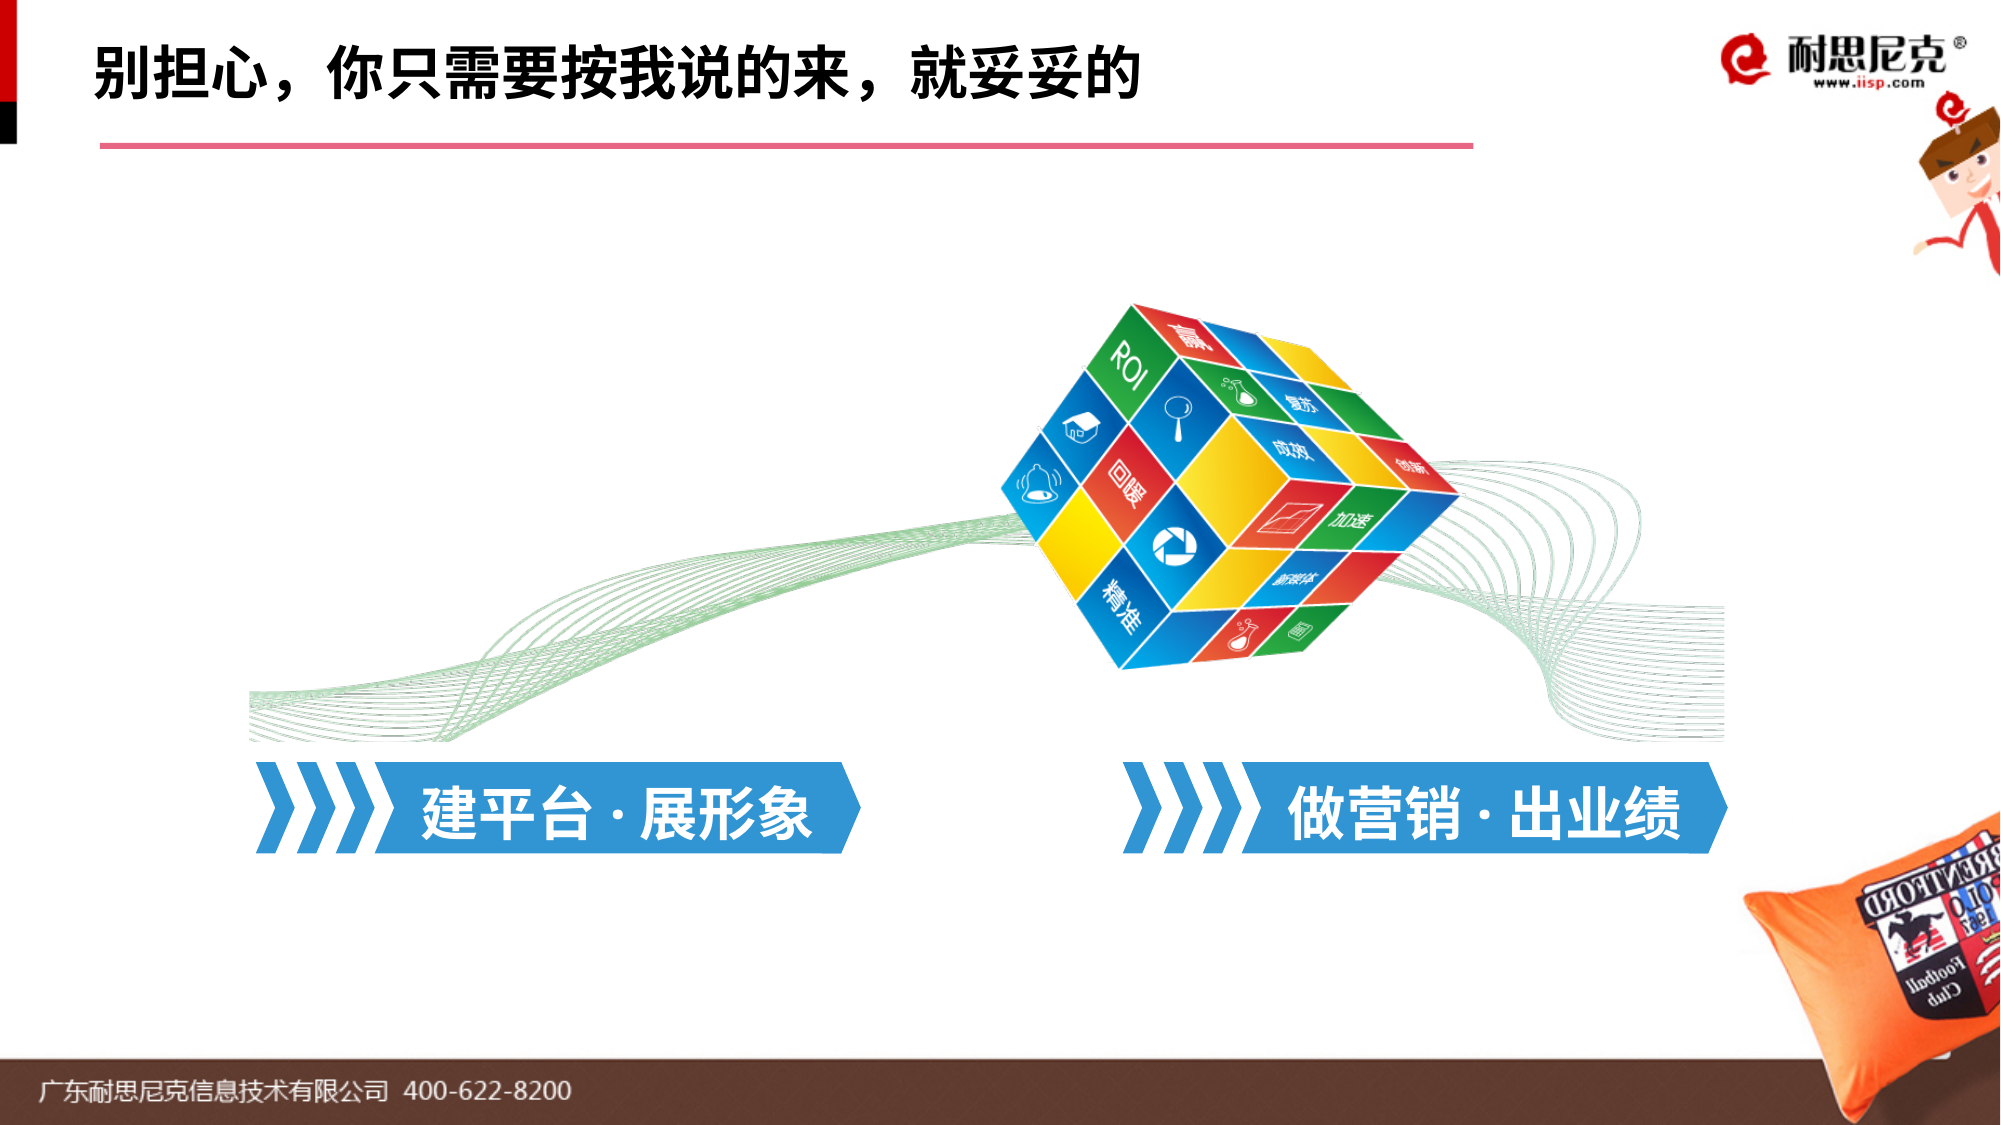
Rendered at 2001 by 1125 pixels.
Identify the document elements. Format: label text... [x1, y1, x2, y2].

picture [0, 0, 2001, 1125]
text_box [99, 142, 1475, 150]
text_box 别担心，你只需要按我说的来，就妥妥的 [78, 36, 1655, 139]
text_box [249, 285, 1729, 861]
